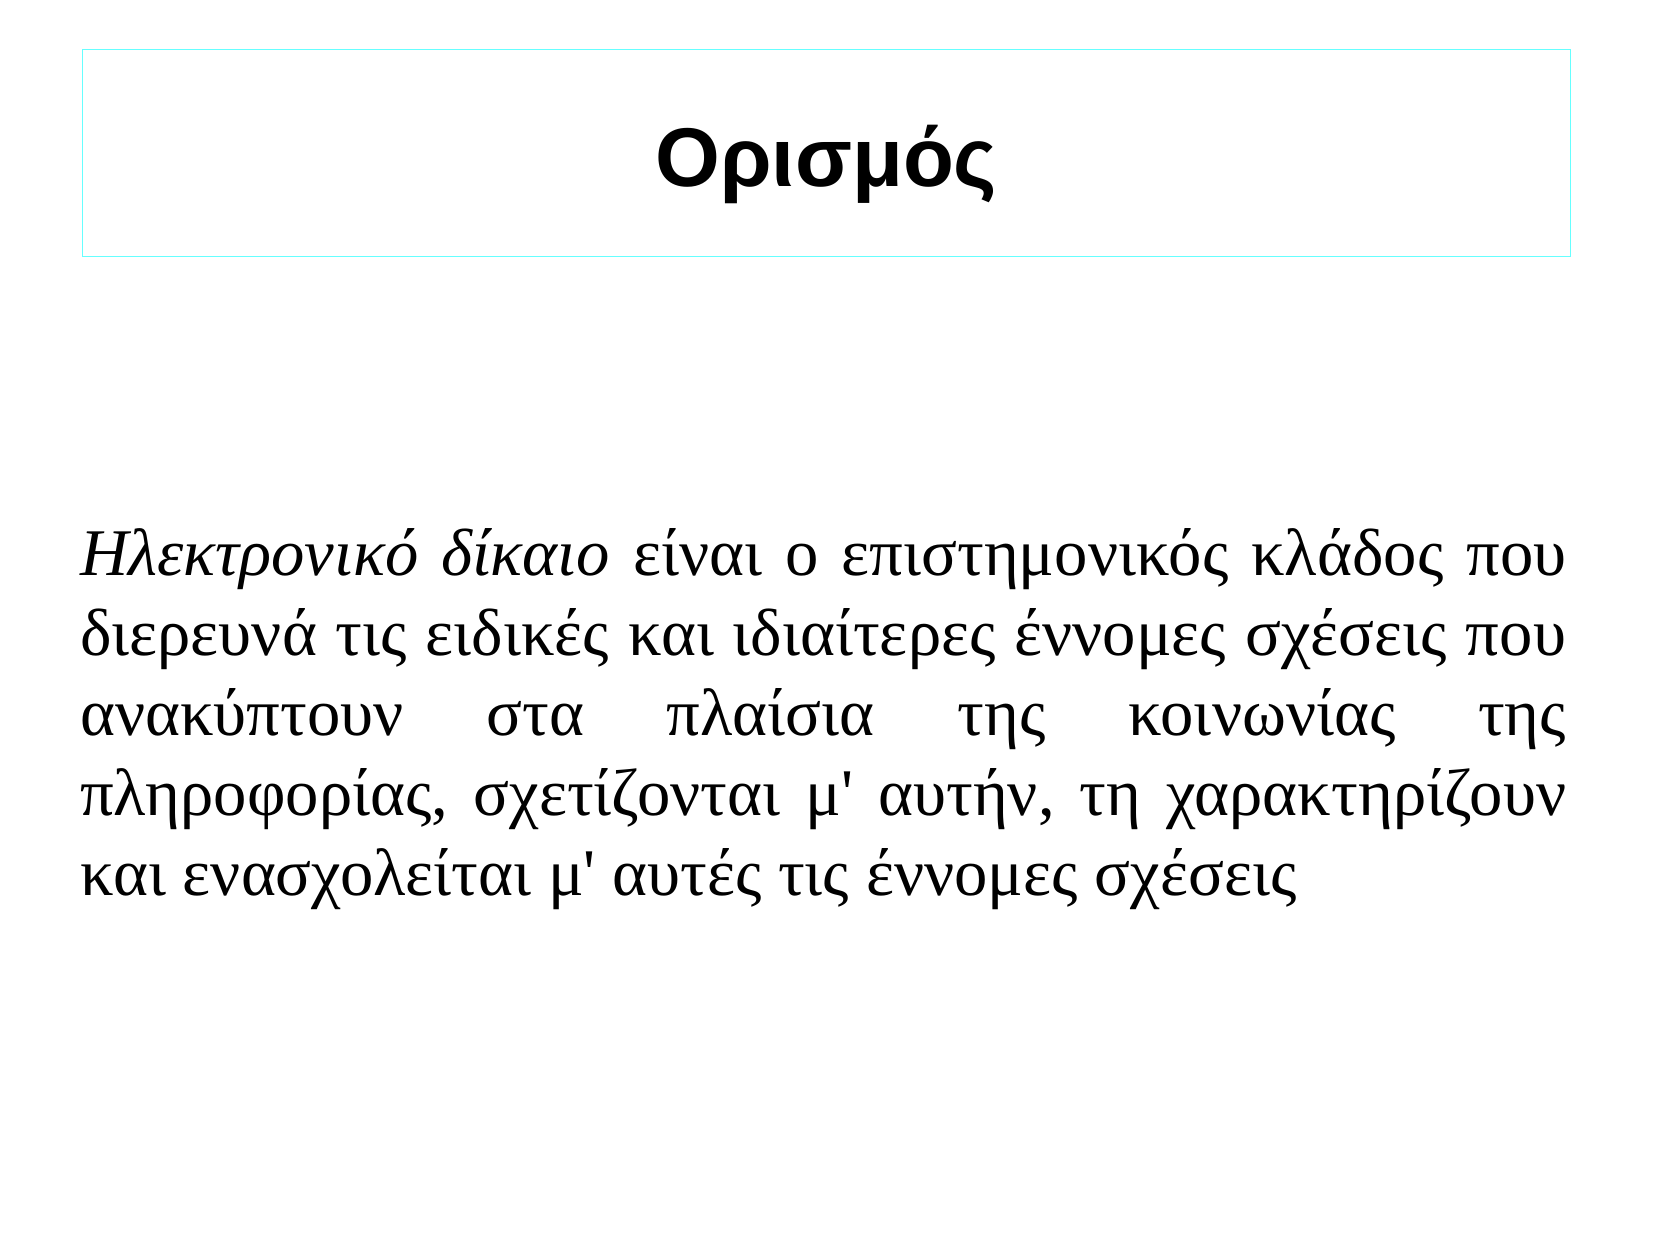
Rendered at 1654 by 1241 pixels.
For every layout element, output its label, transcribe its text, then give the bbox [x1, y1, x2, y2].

text_box Ηλεκτρονικό δίκαιο είναι ο επιστημονικός κλάδος που διερευνά τις ειδικές και ιδιαίτερες έννομες σχέσεις που ανακύπτουν στα πλαίσια της κοινωνίας της πληροφορίας, σχετίζονται μ' αυτήν, τη χαρακτηρίζουν και ενασχολείται μ' αυτές τις έννομες σχέσεις [80, 290, 1569, 1156]
text_box Ορισμός [82, 49, 1571, 257]
